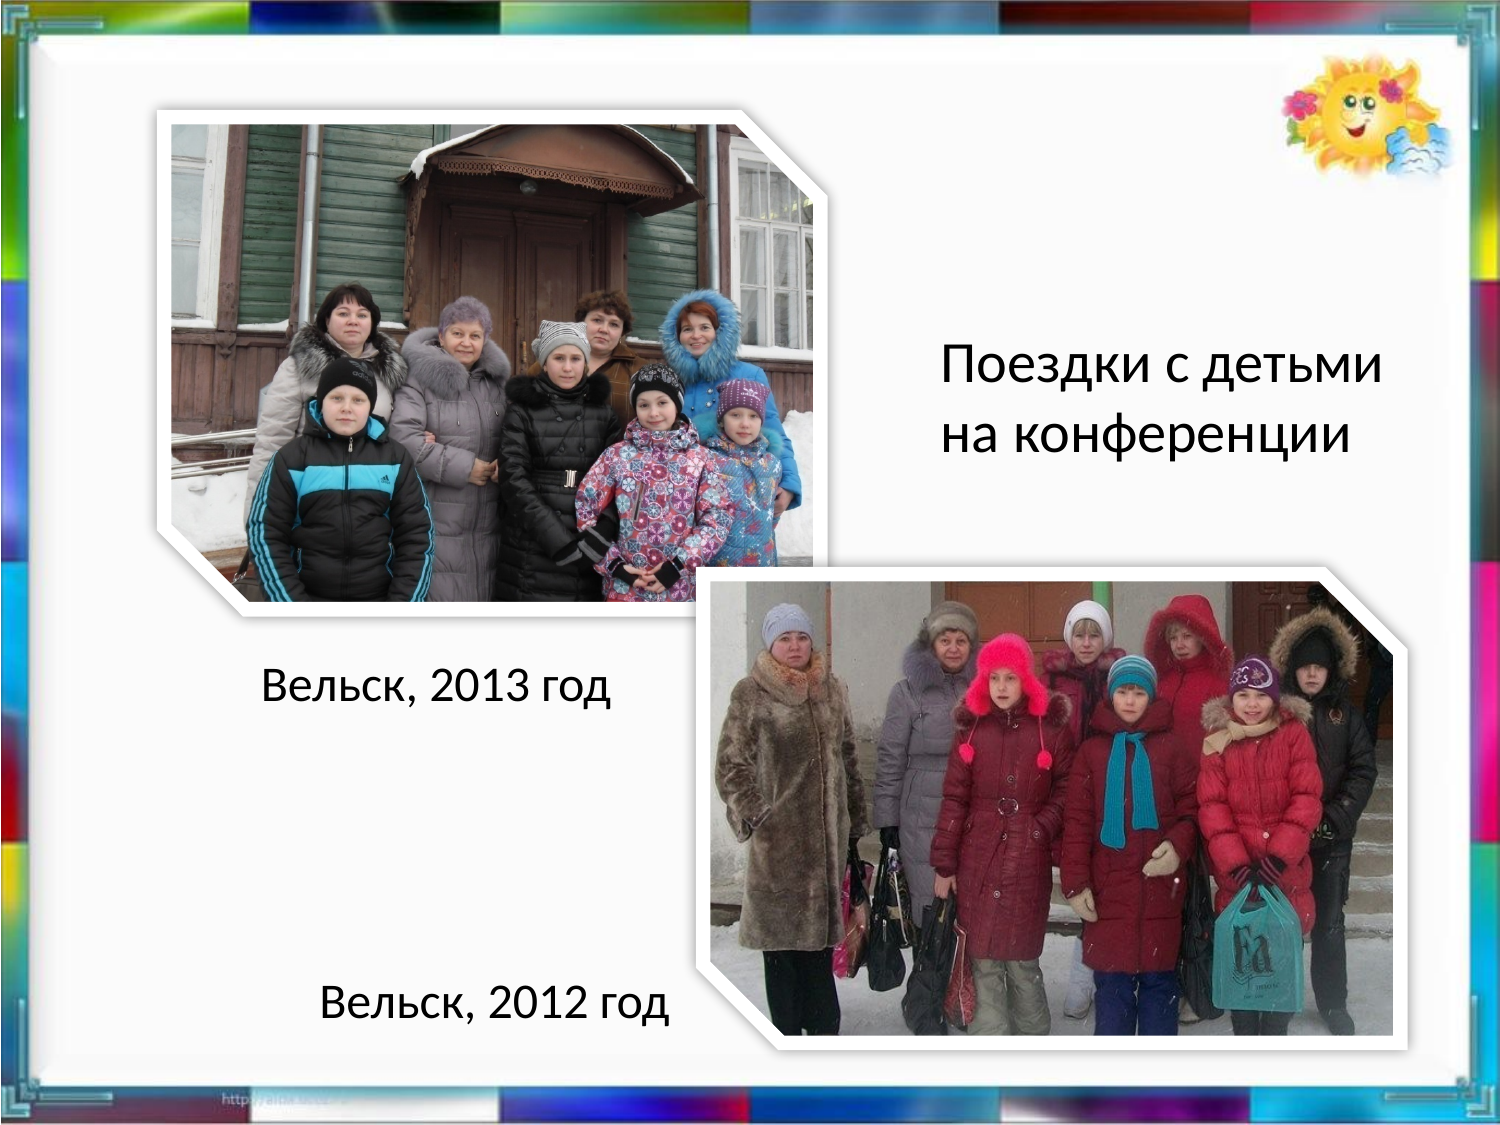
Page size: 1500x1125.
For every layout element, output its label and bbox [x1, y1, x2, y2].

picture [163, 116, 1401, 1044]
list [0, 0, 1500, 1125]
